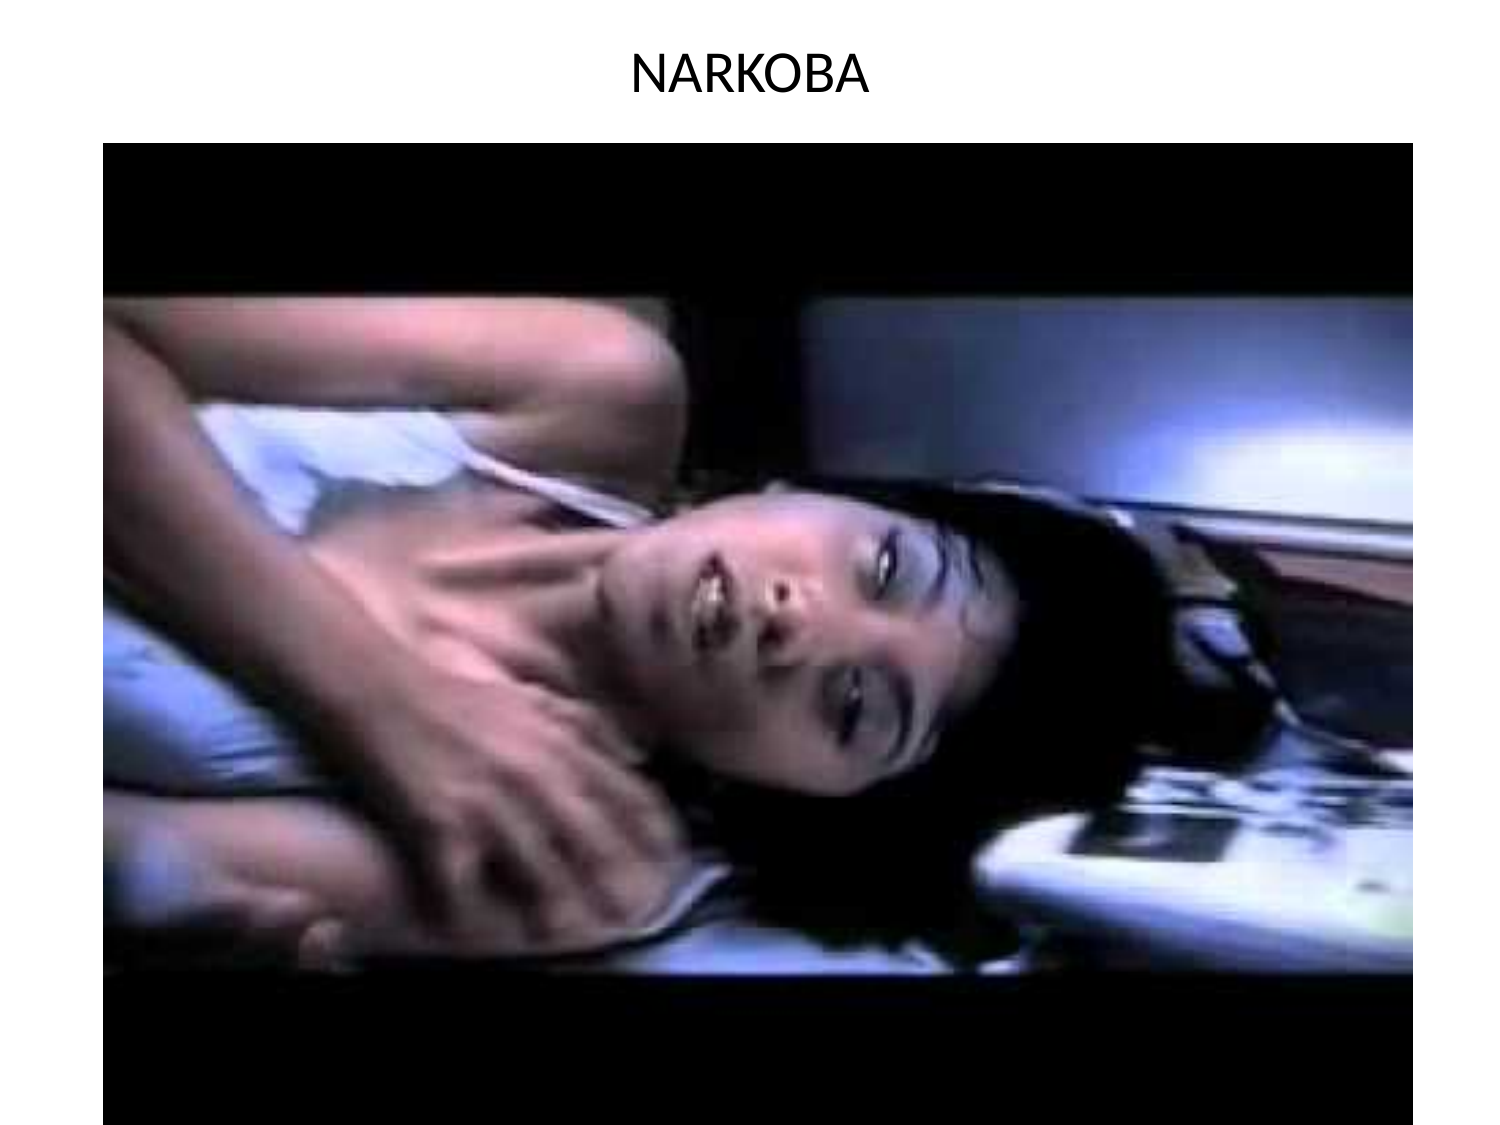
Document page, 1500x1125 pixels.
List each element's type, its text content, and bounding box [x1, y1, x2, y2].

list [103, 142, 1413, 1125]
title NARKOBA [75, 24, 1425, 113]
